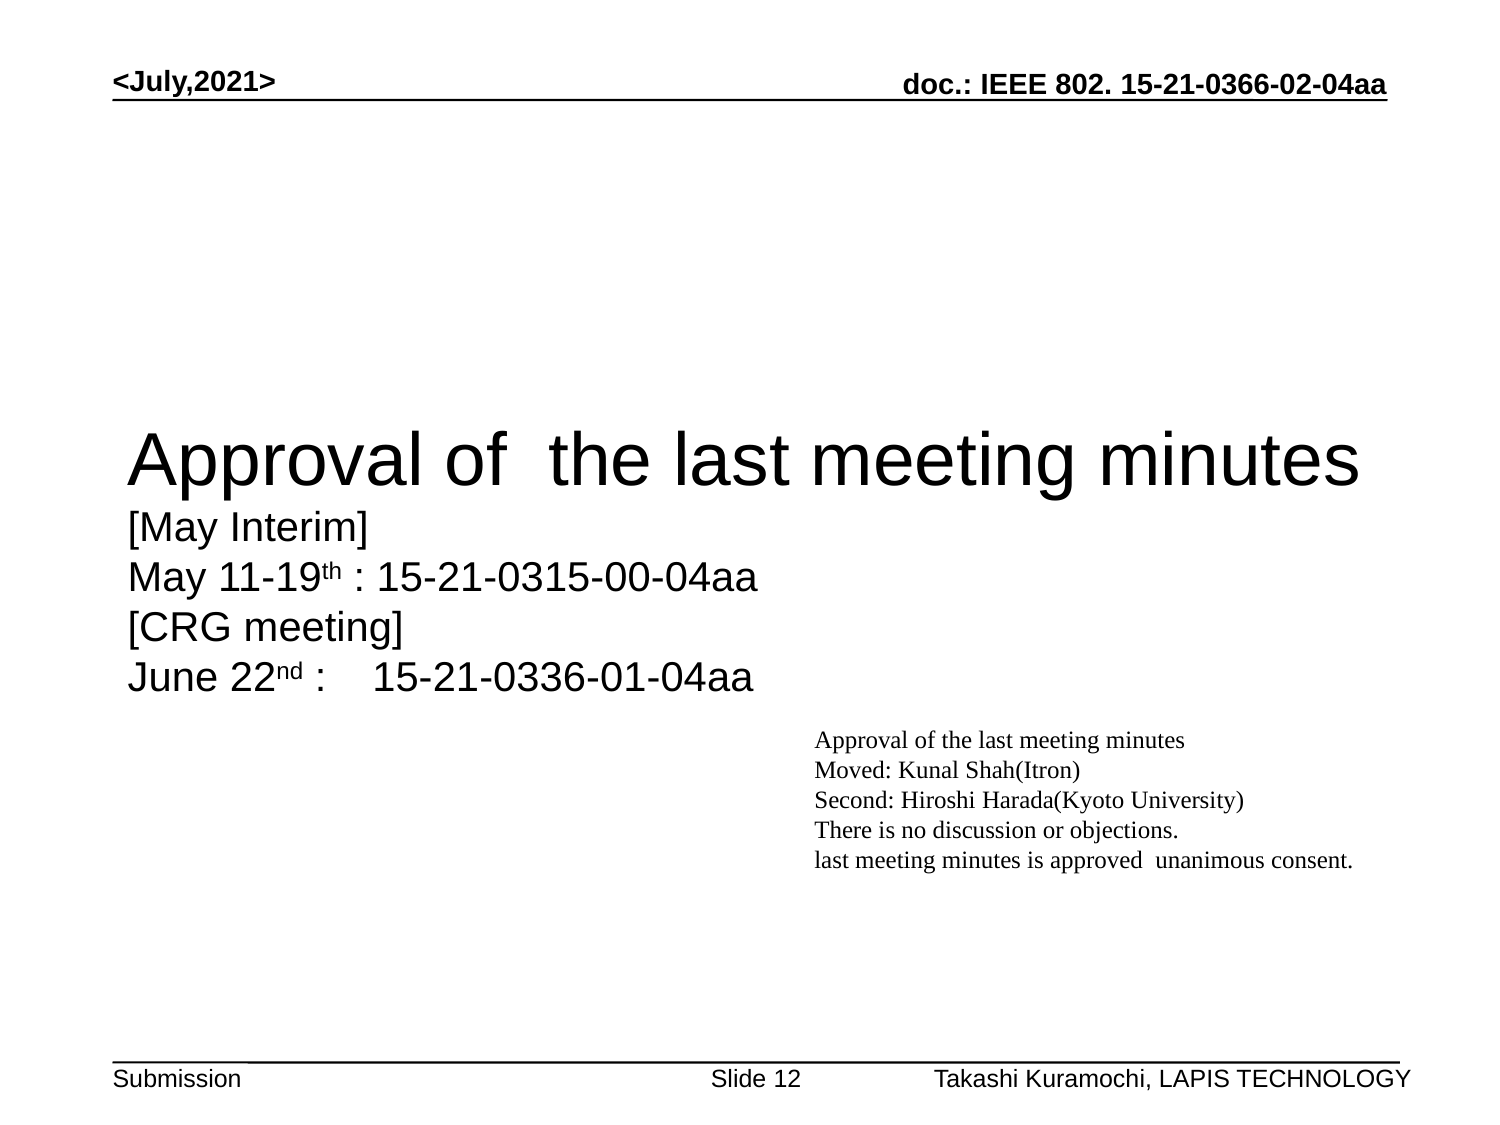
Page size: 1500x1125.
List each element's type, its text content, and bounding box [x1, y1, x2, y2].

title Approval of the last meeting minutes [May Interim] May 11-19th : 15-21-0315-00-04aa [CRG meeting] June 22nd : 15-21-0336-01-04aa [112, 349, 1388, 811]
slide_number Slide 12 [709, 1062, 803, 1093]
footer Takashi Kuramochi, LAPIS TECHNOLOGY [820, 1062, 1413, 1125]
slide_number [112, 62, 375, 98]
text_box Approval of the last meeting minutes Moved: Kunal Shah(Itron) Second: Hiroshi Harada(Kyoto University) There is no discussion or objections. last meeting minutes is approved unanimous consent. [799, 716, 1413, 967]
